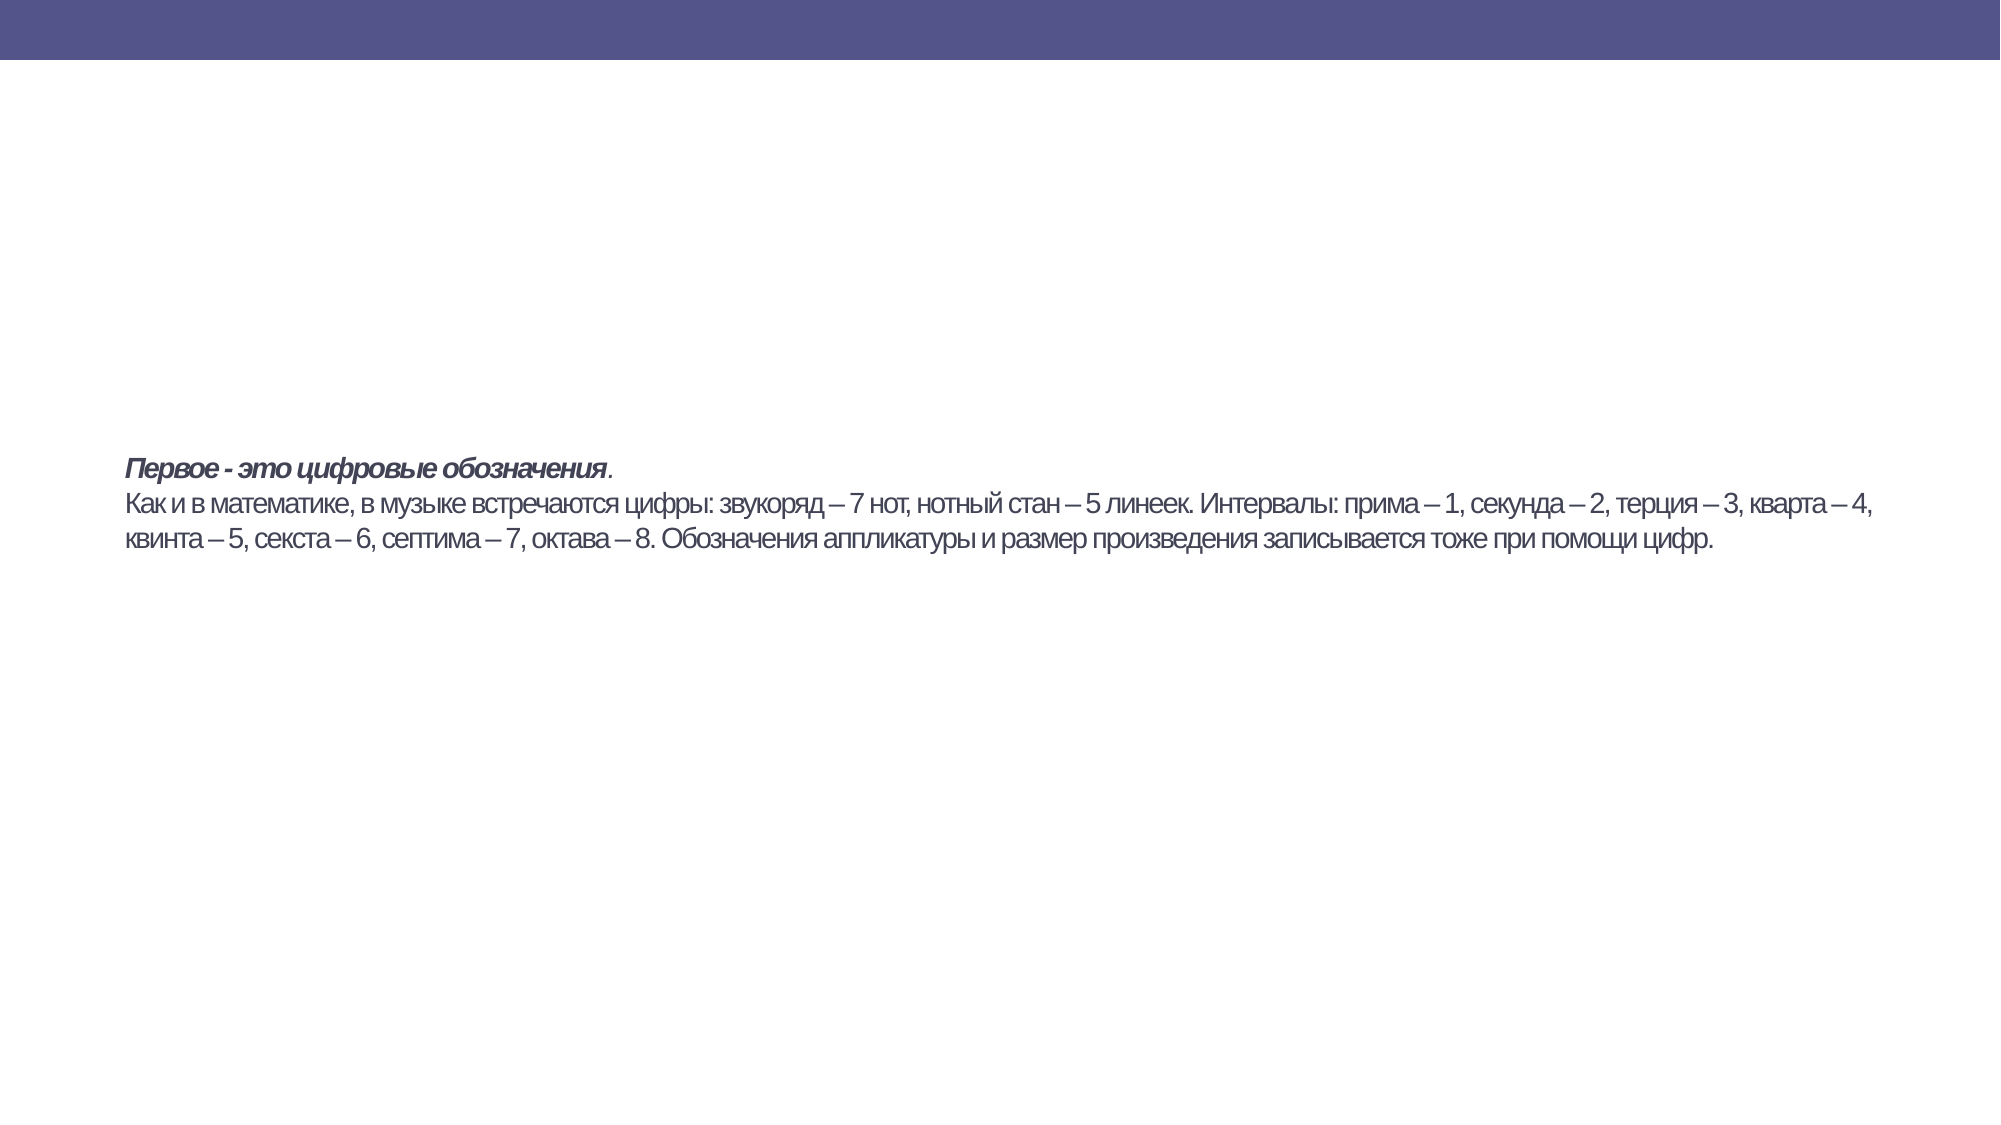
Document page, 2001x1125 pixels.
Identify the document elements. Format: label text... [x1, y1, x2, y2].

title Первое - это цифровые обозначения. Как и в математике, в музыке встречаются цифры: звукоряд – 7 нот, нотный стан – 5 линеек. Интервалы: прима – 1, секунда – 2, терция – 3, кварта – 4, квинта – 5, секста – 6, септима – 7, октава – 8. Обозначения аппликатуры и размер произведения записывается тоже при помощи цифр. [109, 437, 1910, 601]
